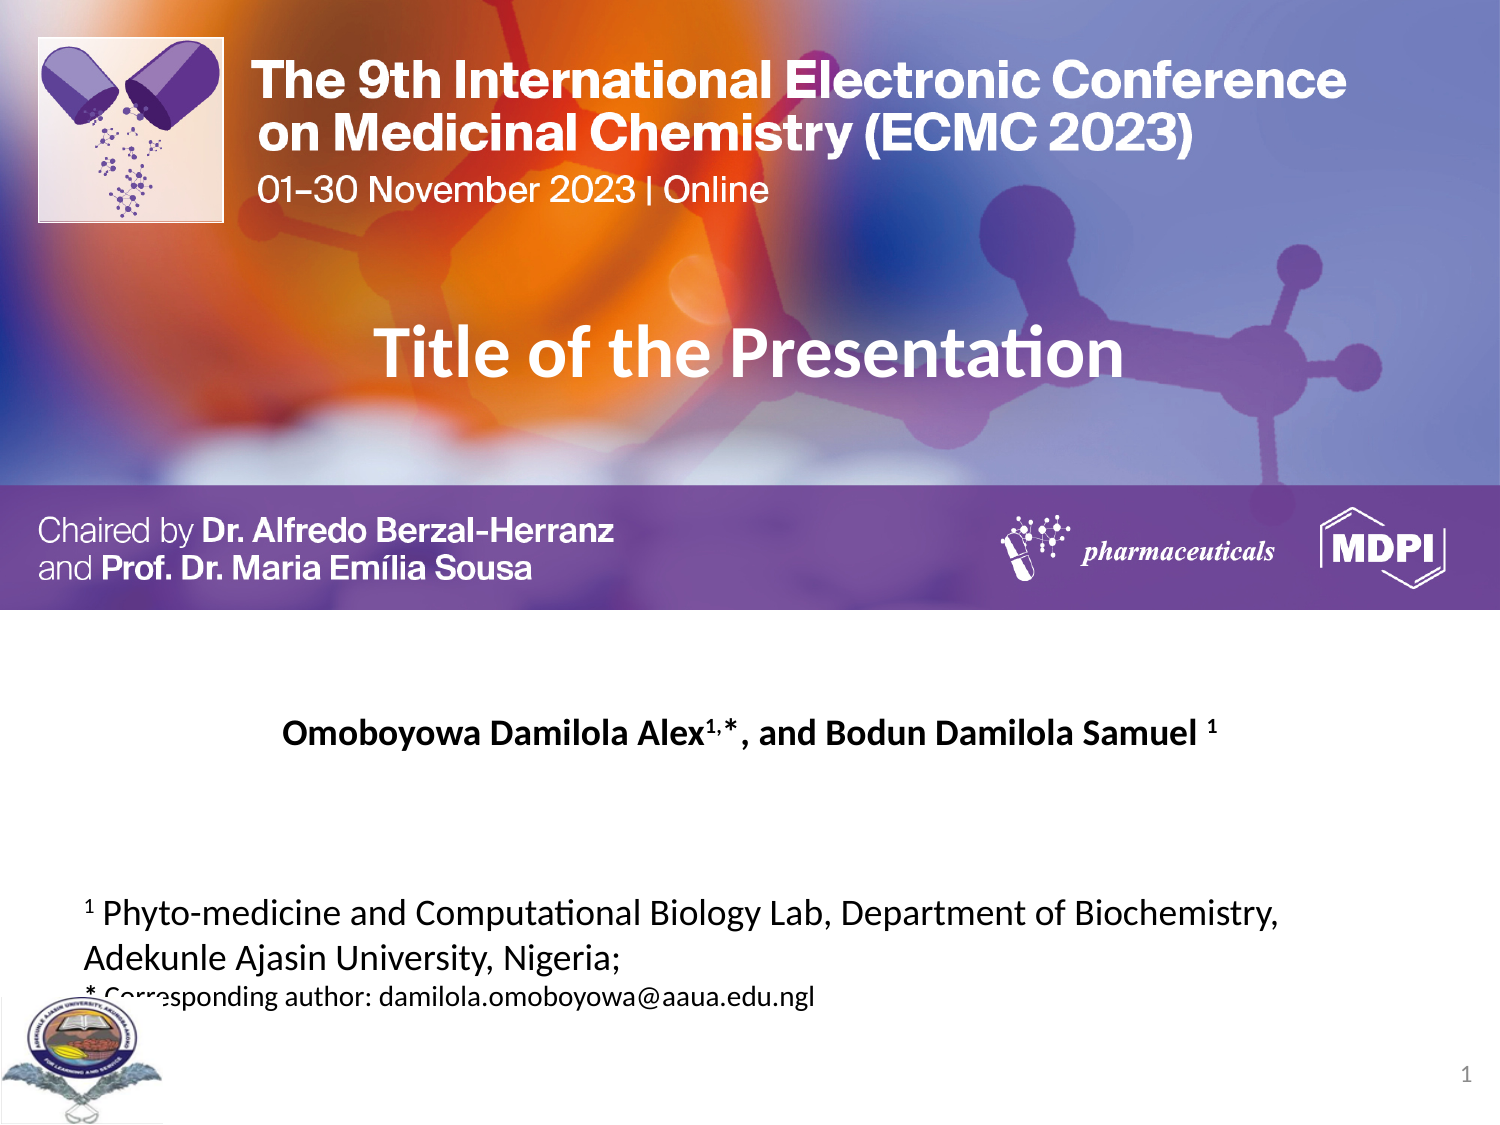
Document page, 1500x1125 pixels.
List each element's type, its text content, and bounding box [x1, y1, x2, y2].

slide_number 1 [1137, 1042, 1488, 1103]
picture [0, 0, 1500, 610]
picture [0, 996, 163, 1125]
text_box Title of the Presentation Omoboyowa Damilola Alex1,*, and Bodun Damilola Samuel 1 1 Phyto-medicine and Computational Biology Lab, Department of Biochemistry, Adekunle Ajasin University, Nigeria; * Corresponding author: damilola.omoboyowa@aaua.edu.ngl [68, 619, 1432, 1021]
